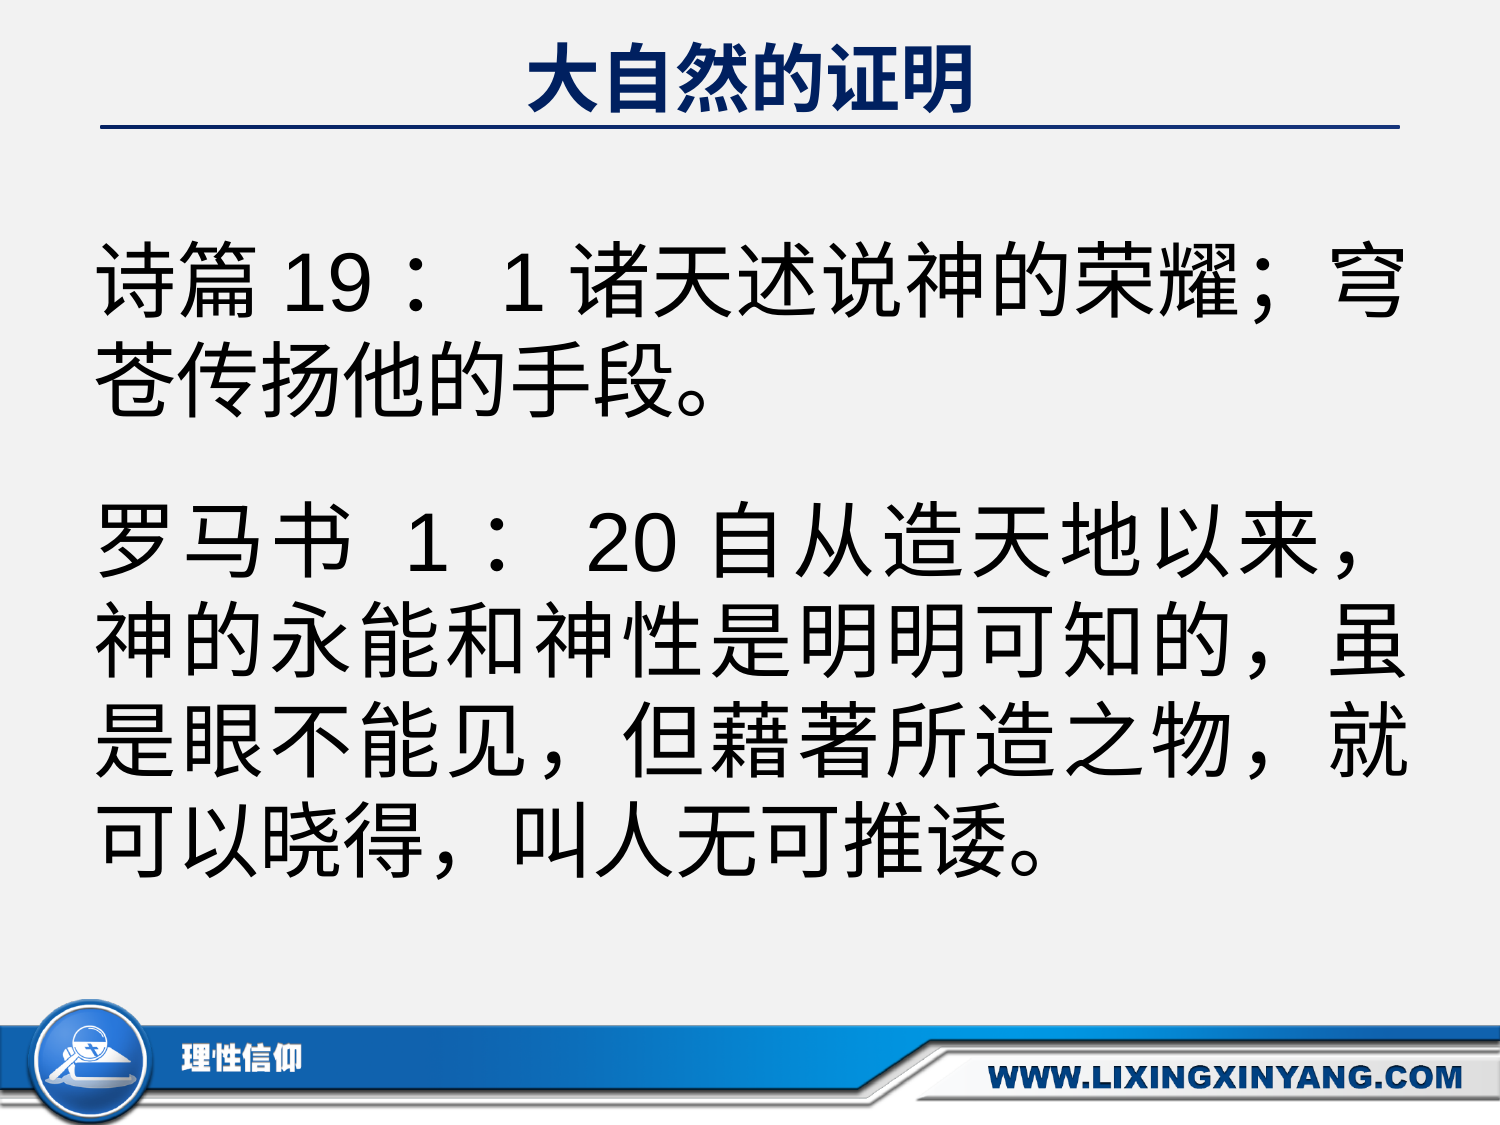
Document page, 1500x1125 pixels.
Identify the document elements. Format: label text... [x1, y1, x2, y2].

text_box 诗篇19：1诸天述说神的荣耀；穹苍传扬他的手段。 罗马书 1：20自从造天地以来，神的永能和神性是明明可知的，虽是眼不能见，但藉著所造之物，就可以晓得，叫人无可推诿。 [78, 220, 1425, 896]
title 大自然的证明 [0, 29, 1500, 136]
picture [0, 999, 1500, 1125]
